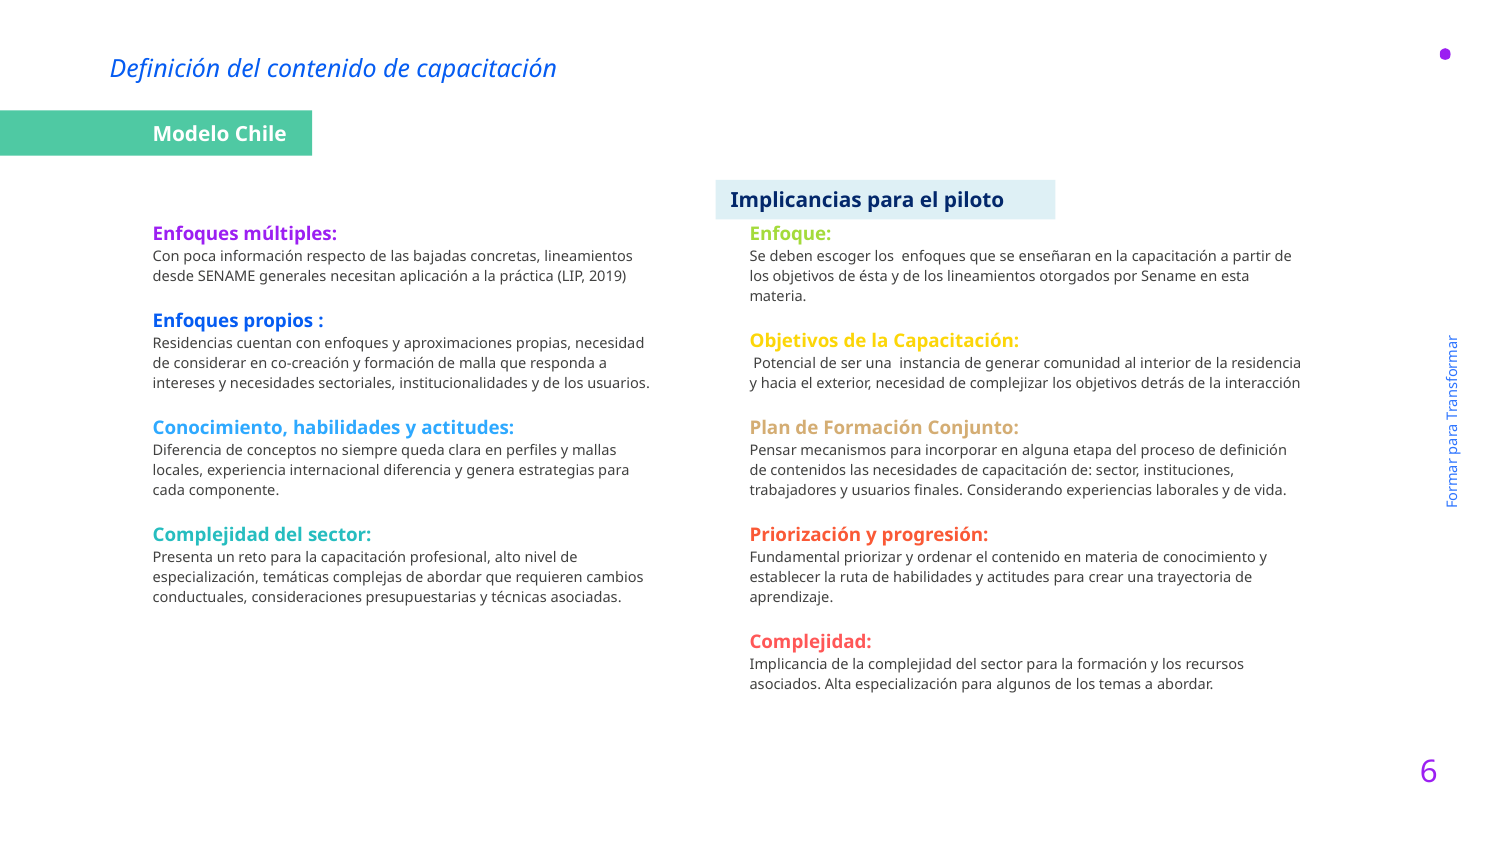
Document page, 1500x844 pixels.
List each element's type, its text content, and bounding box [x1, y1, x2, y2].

text_box Enfoques múltiples: Con poca información respecto de las bajadas concretas, lineamientos desde SENAME generales necesitan aplicación a la práctica (LIP, 2019) Enfoques propios : Residencias cuentan con enfoques y aproximaciones propias, necesidad de considerar en co-creación y formación de malla que responda a intereses y necesidades sectoriales, institucionalidades y de los usuarios. Conocimiento, habilidades y actitudes: Diferencia de conceptos no siempre queda clara en perfiles y mallas locales, experiencia internacional diferencia y genera estrategias para cada componente. Complejidad del sector: Presenta un reto para la capacitación profesional, alto nivel de especialización, temáticas complejas de abordar que requieren cambios conductuales, consideraciones presupuestarias y técnicas asociadas. [137, 203, 680, 696]
text_box [0, 110, 313, 156]
text_box [1439, 48, 1451, 60]
text_box Modelo Chile [137, 113, 416, 153]
text_box Formar para Transformar [1438, 241, 1452, 603]
text_box Implicancias para el piloto [715, 179, 1056, 220]
text_box Enfoque: Se deben escoger los enfoques que se enseñaran en la capacitación a partir de los objetivos de ésta y de los lineamientos otorgados por Sename en esta materia. Objetivos de la Capacitación: Potencial de ser una instancia de generar comunidad al interior de la residencia y hacia el exterior, necesidad de complejizar los objetivos detrás de la interacción Plan de Formación Conjunto: Pensar mecanismos para incorporar en alguna etapa del proceso de definición de contenidos las necesidades de capacitación de: sector, instituciones, trabajadores y usuarios finales. Considerando experiencias laborales y de vida. Priorización y progresión: Fundamental priorizar y ordenar el contenido en materia de conocimiento y establecer la ruta de habilidades y actitudes para crear una trayectoria de aprendizaje. Complejidad: Implicancia de la complejidad del sector para la formación y los recursos asociados. Alta especialización para algunos de los temas a abordar. [734, 203, 1320, 696]
text_box 6 [1419, 750, 1456, 791]
text_box Definición del contenido de capacitación [94, 37, 625, 102]
